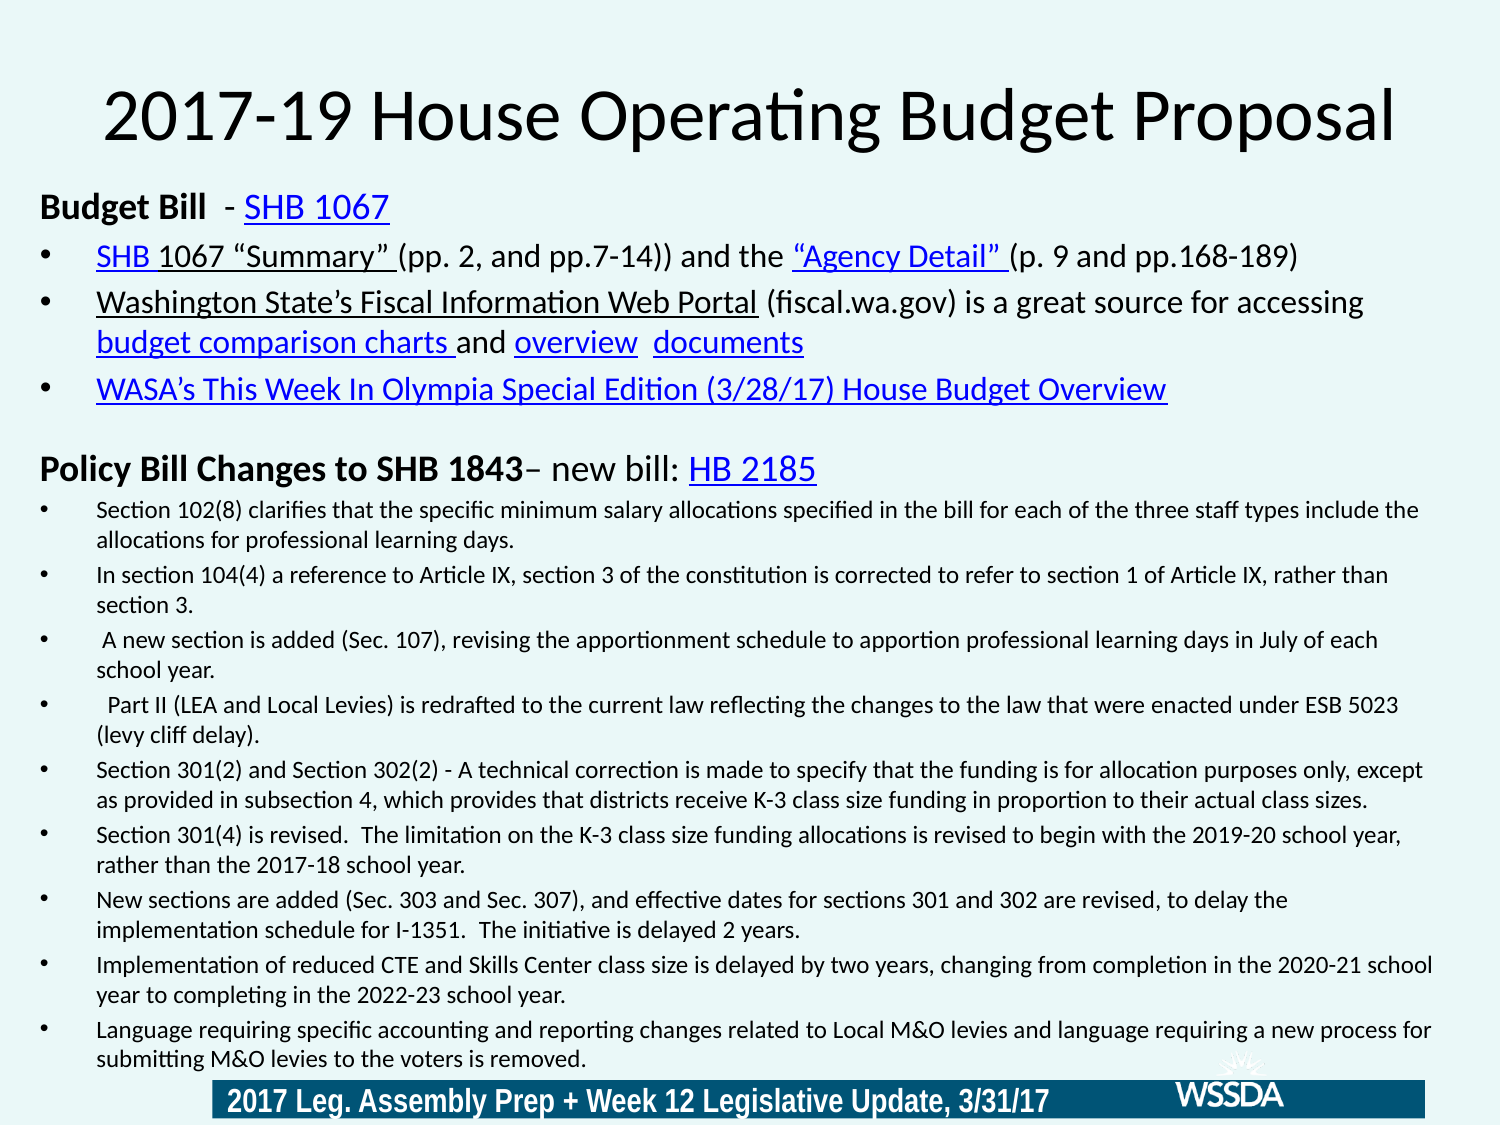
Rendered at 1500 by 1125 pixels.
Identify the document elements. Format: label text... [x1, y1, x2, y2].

title 2017-19 House Operating Budget Proposal [75, 45, 1425, 174]
slide_number 31 [1062, 1062, 1413, 1123]
list Budget Bill - SHB 1067 SHB 1067 “Summary” (pp. 2, and pp.7-14)) and the “Agency Detail” (p. 9 and pp.168-189) Washington State’s Fiscal Information Web Portal (fiscal.wa.gov) is a great source for accessing budget comparison charts and overview documents WASA’s This Week In Olympia Special Edition (3/28/17) House Budget Overview Policy Bill Changes to SHB 1843– new bill: HB 2185 Section 102(8) clarifies that the specific minimum salary allocations specified in the bill for each of the three staff types include the allocations for professional learning days. In section 104(4) a reference to Article IX, section 3 of the constitution is corrected to refer to section 1 of Article IX, rather than section 3. A new section is added (Sec. 107), revising the apportionment schedule to apportion professional learning days in July of each school year. Part II (LEA and Local Levies) is redrafted to the current law reflecting the changes to the law that were enacted under ESB 5023 (levy cliff delay). Section 301(2) and Section 302(2) - A technical correction is made to specify that the funding is for allocation purposes only, except as provided in subsection 4, which provides that districts receive K-3 class size funding in proportion to their actual class sizes. Section 301(4) is revised. The limitation on the K-3 class size funding allocations is revised to begin with the 2019-20 school year, rather than the 2017-18 school year. New sections are added (Sec. 303 and Sec. 307), and effective dates for sections 301 and 302 are revised, to delay the implementation schedule for I-1351. The initiative is delayed 2 years. Implementation of reduced CTE and Skills Center class size is delayed by two years, changing from completion in the 2020-21 school year to completing in the 2022-23 school year. Language requiring specific accounting and reporting changes related to Local M&O levies and language requiring a new process for submitting M&O levies to the voters is removed. [24, 174, 1463, 1063]
